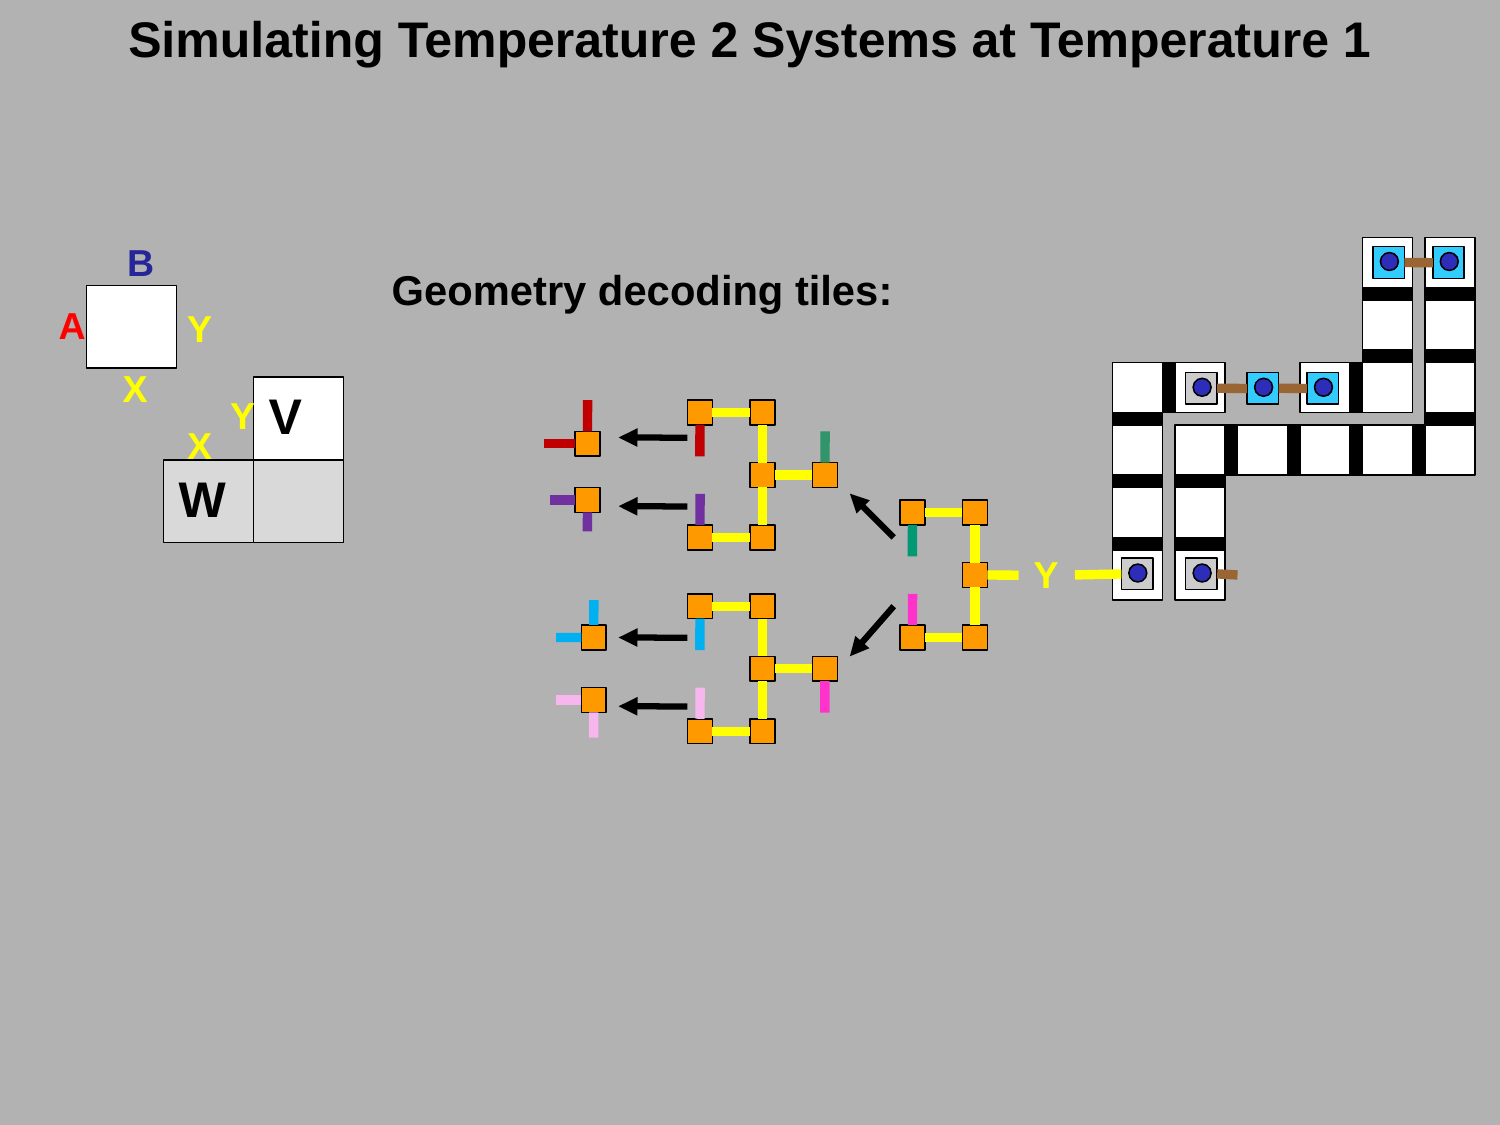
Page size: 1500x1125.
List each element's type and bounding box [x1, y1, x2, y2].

text_box [1074, 237, 1475, 600]
text_box [849, 493, 894, 538]
text_box [846, 609, 929, 654]
text_box [900, 624, 988, 650]
text_box [555, 687, 607, 713]
text_box [687, 525, 775, 550]
text_box [543, 431, 600, 457]
text_box [376, 256, 908, 321]
text_box [0, 0, 1500, 75]
text_box [163, 376, 344, 543]
text_box [555, 624, 607, 650]
text_box [549, 487, 600, 513]
text_box [900, 500, 988, 525]
text_box [750, 462, 838, 488]
text_box [687, 718, 775, 744]
text_box [43, 231, 216, 417]
text_box [687, 593, 775, 619]
text_box [687, 399, 775, 425]
text_box [750, 656, 838, 682]
text_box [962, 543, 1062, 604]
